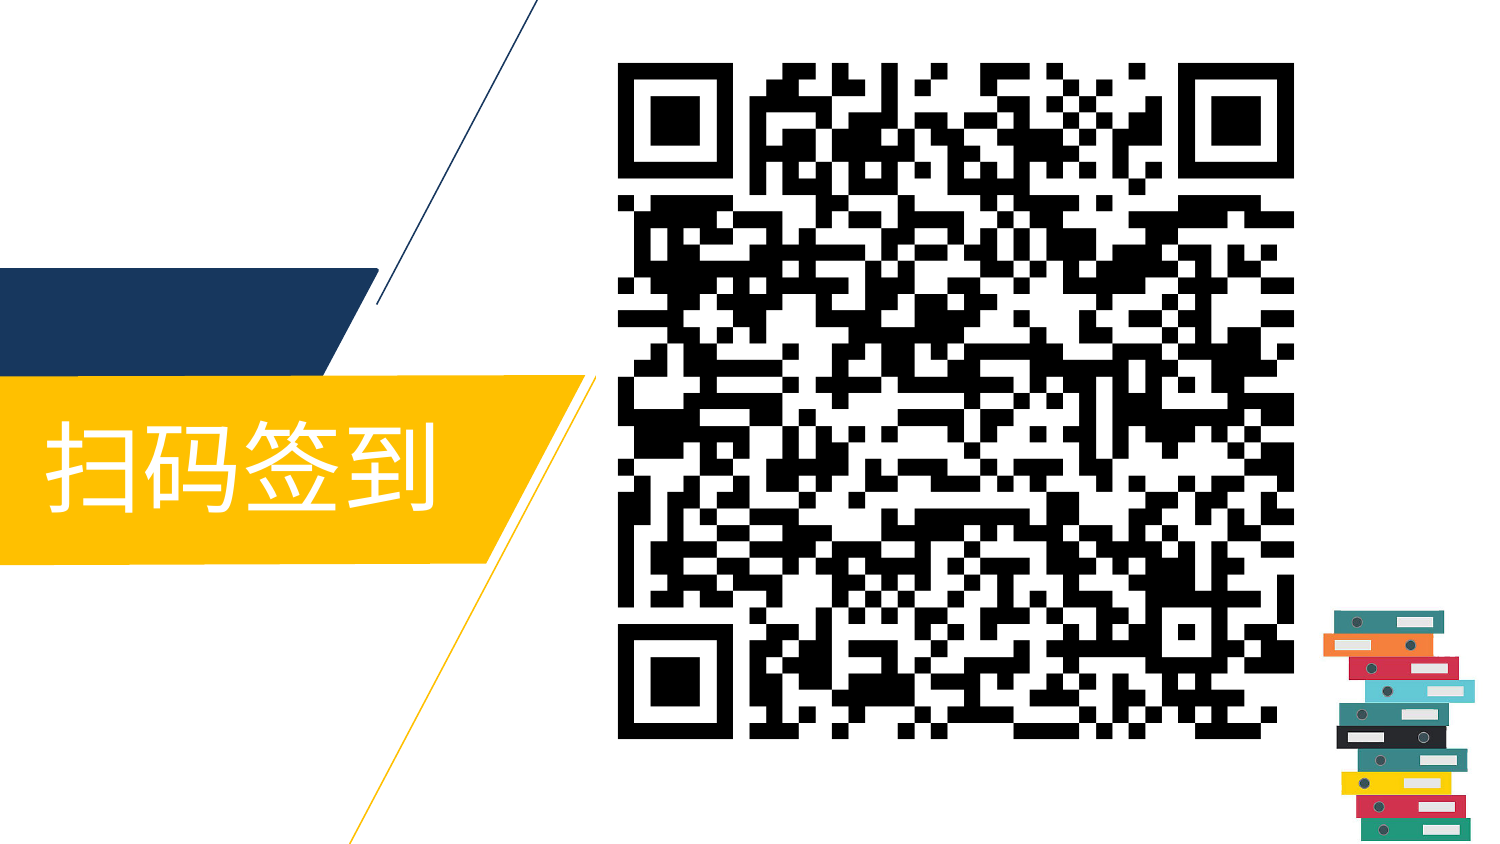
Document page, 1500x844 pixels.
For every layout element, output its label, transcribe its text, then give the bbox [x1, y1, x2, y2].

text_box [0, 268, 344, 374]
text_box [0, 373, 344, 568]
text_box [349, 242, 667, 844]
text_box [376, 0, 538, 241]
picture [596, 43, 1500, 844]
text_box 扫码签到 [42, 405, 344, 536]
